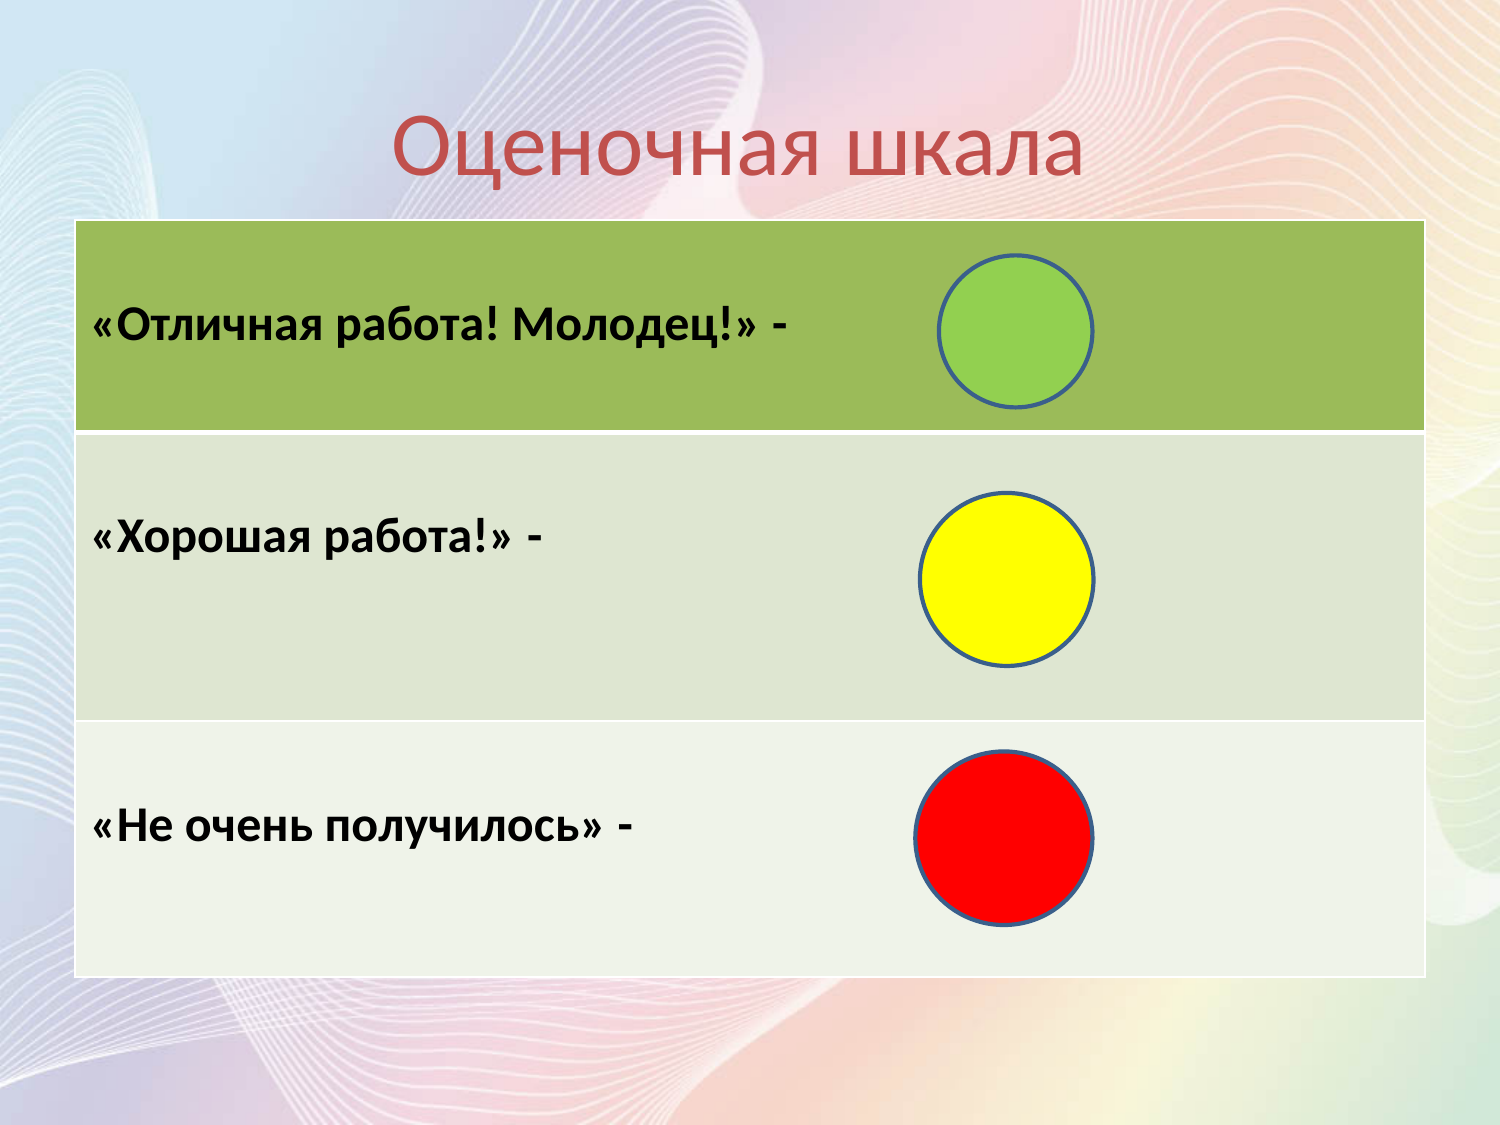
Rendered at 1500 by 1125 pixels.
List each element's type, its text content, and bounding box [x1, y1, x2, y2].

text_box [917, 490, 1096, 669]
text_box [936, 253, 1095, 410]
table_cell «Хорошая работа!» - [76, 435, 1424, 720]
picture [0, 0, 1500, 1125]
table_header «Отличная работа! Молодец!» - [76, 221, 1424, 430]
table_cell «Не очень получилось» - [76, 722, 1424, 976]
title Оценочная шкала [75, 45, 1425, 219]
text_box [913, 749, 1095, 928]
